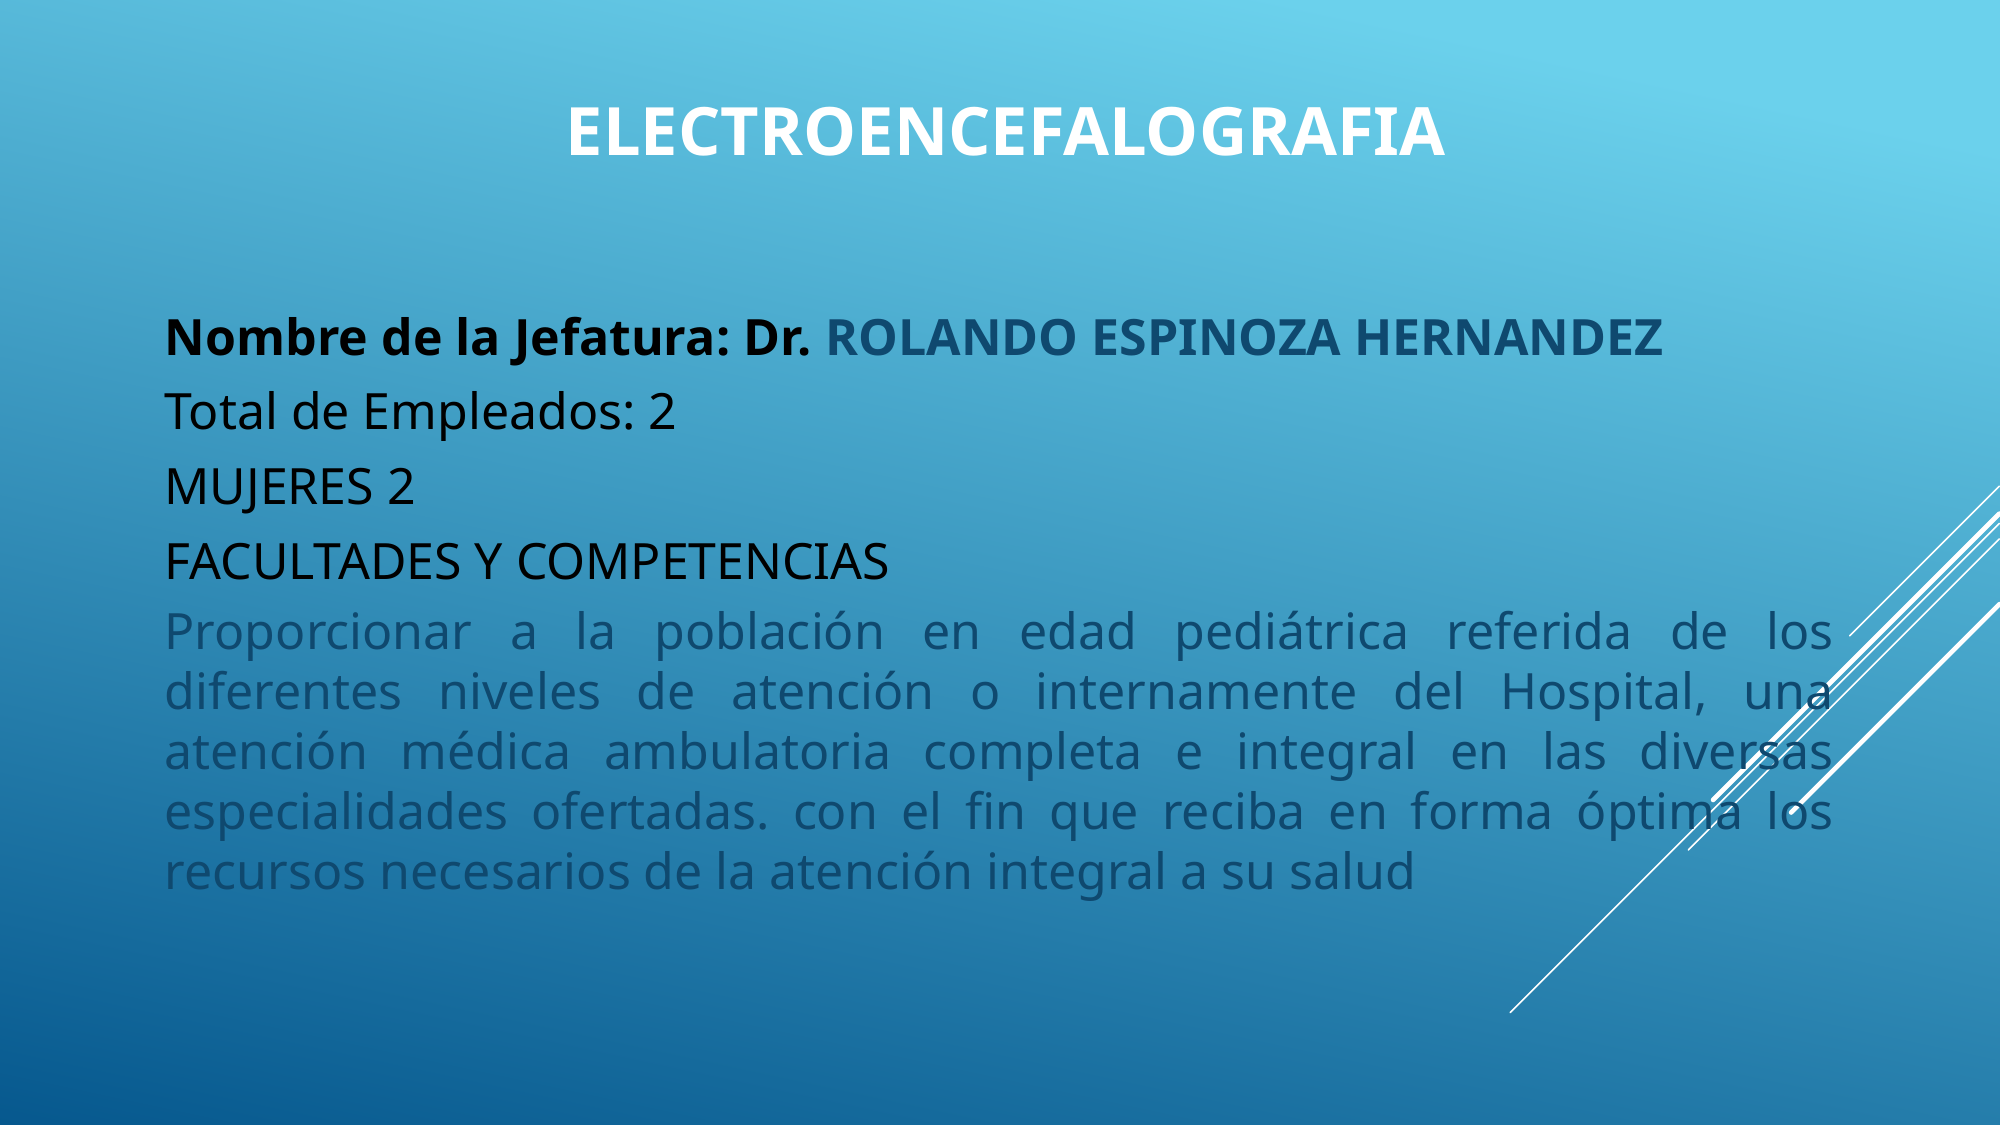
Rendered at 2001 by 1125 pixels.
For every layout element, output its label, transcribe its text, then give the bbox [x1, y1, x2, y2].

text_box ELECTROENCEFALOGRAFIA [156, 43, 1857, 213]
list Nombre de la Jefatura: Dr. ROLANDO ESPINOZA HERNANDEZ Total de Empleados: 2 MUJERES 2 FACULTADES Y COMPETENCIAS Proporcionar a la población en edad pediátrica referida de los diferentes niveles de atención o internamente del Hospital, una atención médica ambulatoria completa e integral en las diversas especialidades ofertadas. con el fin que reciba en forma óptima los recursos necesarios de la atención integral a su salud [149, 244, 1851, 956]
